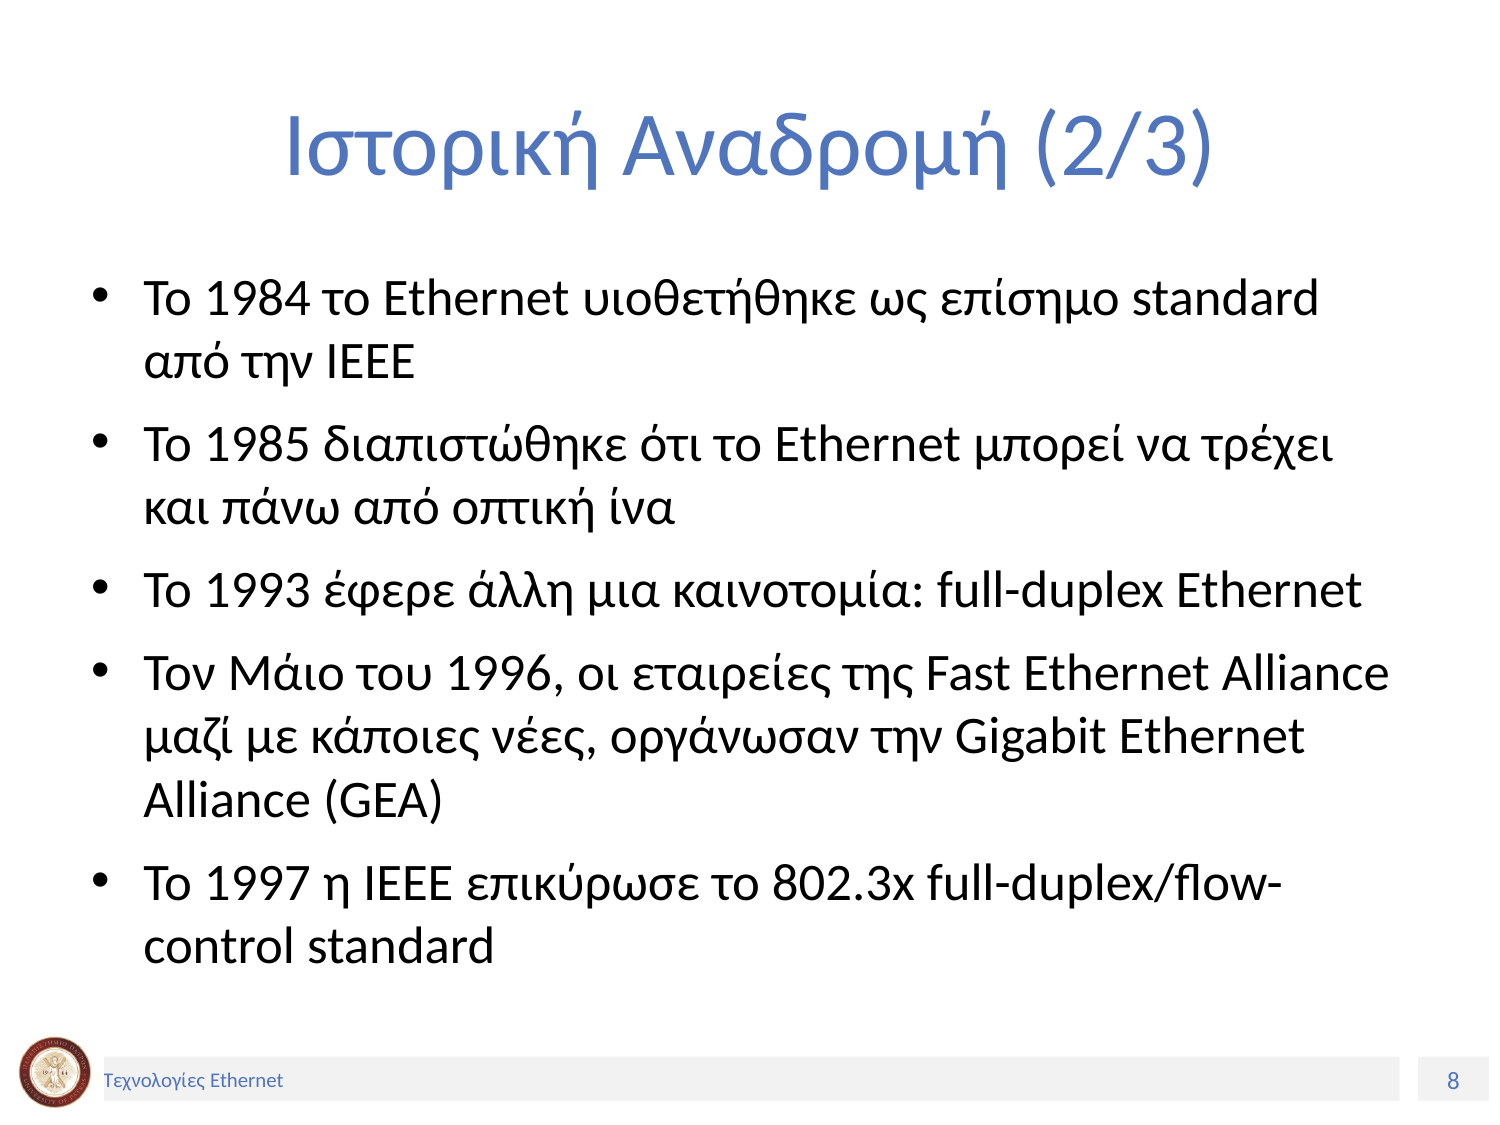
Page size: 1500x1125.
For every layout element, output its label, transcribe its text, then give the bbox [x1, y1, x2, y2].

list Το 1984 το Ethernet υιοθετήθηκε ως επίσημο standard από την ΙΕΕΕ Το 1985 διαπιστώθηκε ότι το Ethernet μπορεί να τρέχει και πάνω από οπτική ίνα Το 1993 έφερε άλλη μια καινοτομία: full-duplex Ethernet Toν Μάιο του 1996, οι εταιρείες της Fast Ethernet Alliance μαζί με κάποιες νέες, οργάνωσαν την Gigabit Ethernet Alliance (GEA) To 1997 η ΙΕΕΕ επικύρωσε το 802.3x full-duplex/flow-control standard [76, 255, 1427, 998]
picture [5, 1023, 104, 1121]
title Ιστορική Αναδρομή (2/3) [75, 45, 1425, 233]
